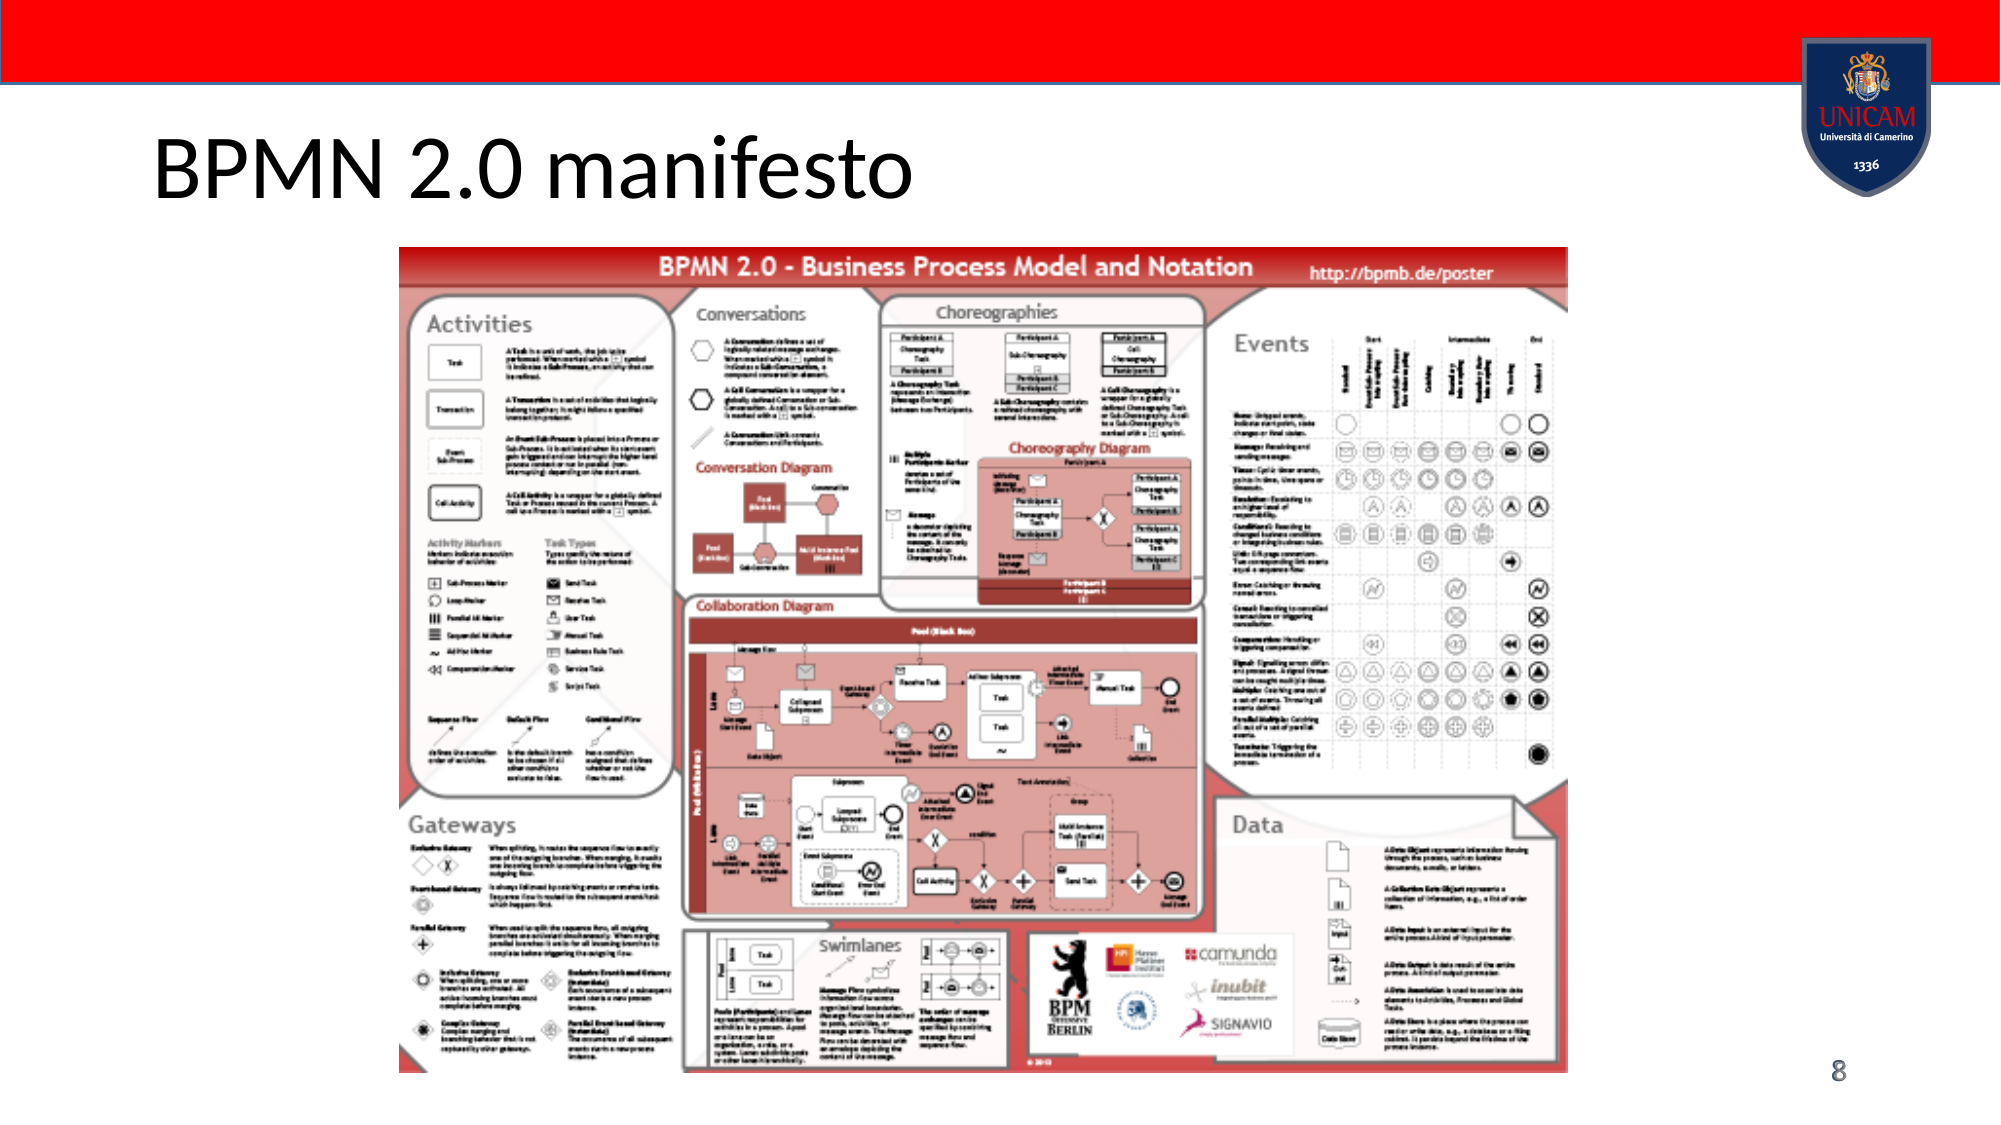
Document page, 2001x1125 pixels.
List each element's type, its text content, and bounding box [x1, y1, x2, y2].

picture [1801, 36, 1931, 197]
title BPMN 2.0 manifesto [137, 59, 1863, 278]
picture [398, 246, 1568, 1073]
slide_number 8 [1412, 1042, 1863, 1103]
